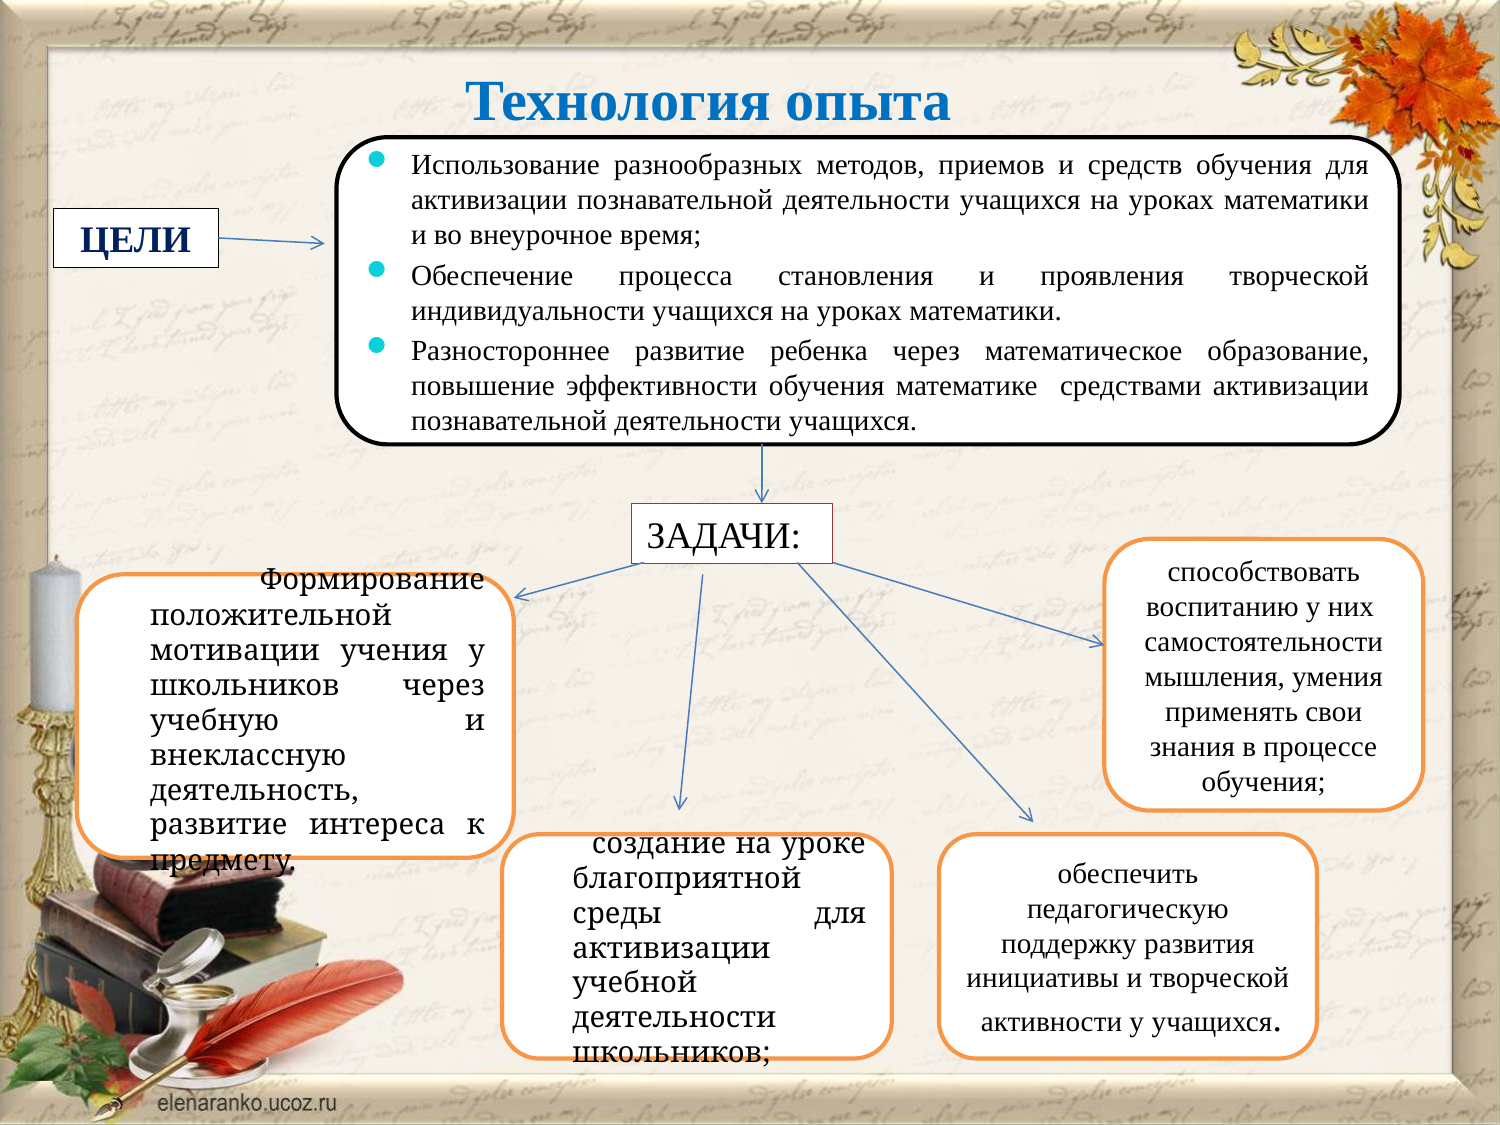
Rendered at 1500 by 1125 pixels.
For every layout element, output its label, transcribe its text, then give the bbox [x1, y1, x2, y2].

text_box создание на уроке благоприятной среды для активизации учебной деятельности школьников; [499, 832, 894, 1061]
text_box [218, 238, 325, 244]
text_box способствовать воспитанию у них самостоятельности мышления, умения применять свои знания в процессе обучения; [1102, 536, 1426, 813]
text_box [678, 573, 703, 811]
text_box Технология опыта [171, 54, 1247, 140]
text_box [796, 562, 1034, 823]
text_box ЦЕЛИ [53, 208, 219, 268]
text_box ЗАДАЧИ: [631, 503, 833, 564]
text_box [832, 562, 1105, 646]
text_box обеспечить педагогическую поддержку развития инициативы и творческой активности у учащихся. [936, 832, 1320, 1061]
text_box Использование разнообразных методов, приемов и средств обучения для активизации познавательной деятельности учащихся на уроках математики и во внеурочное время; Обеспечение процесса становления и проявления творческой индивидуальности учащихся на уроках математики. Разностороннее развитие ребенка через математическое образование, повышение эффективности обучения математике средствами активизации познавательной деятельности учащихся. [334, 135, 1402, 447]
text_box Формирование положительной мотивации учения у школьников через учебную и внеклассную деятельность, развитие интереса к предмету. [74, 572, 516, 860]
picture [0, 0, 1500, 1125]
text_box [513, 562, 644, 599]
